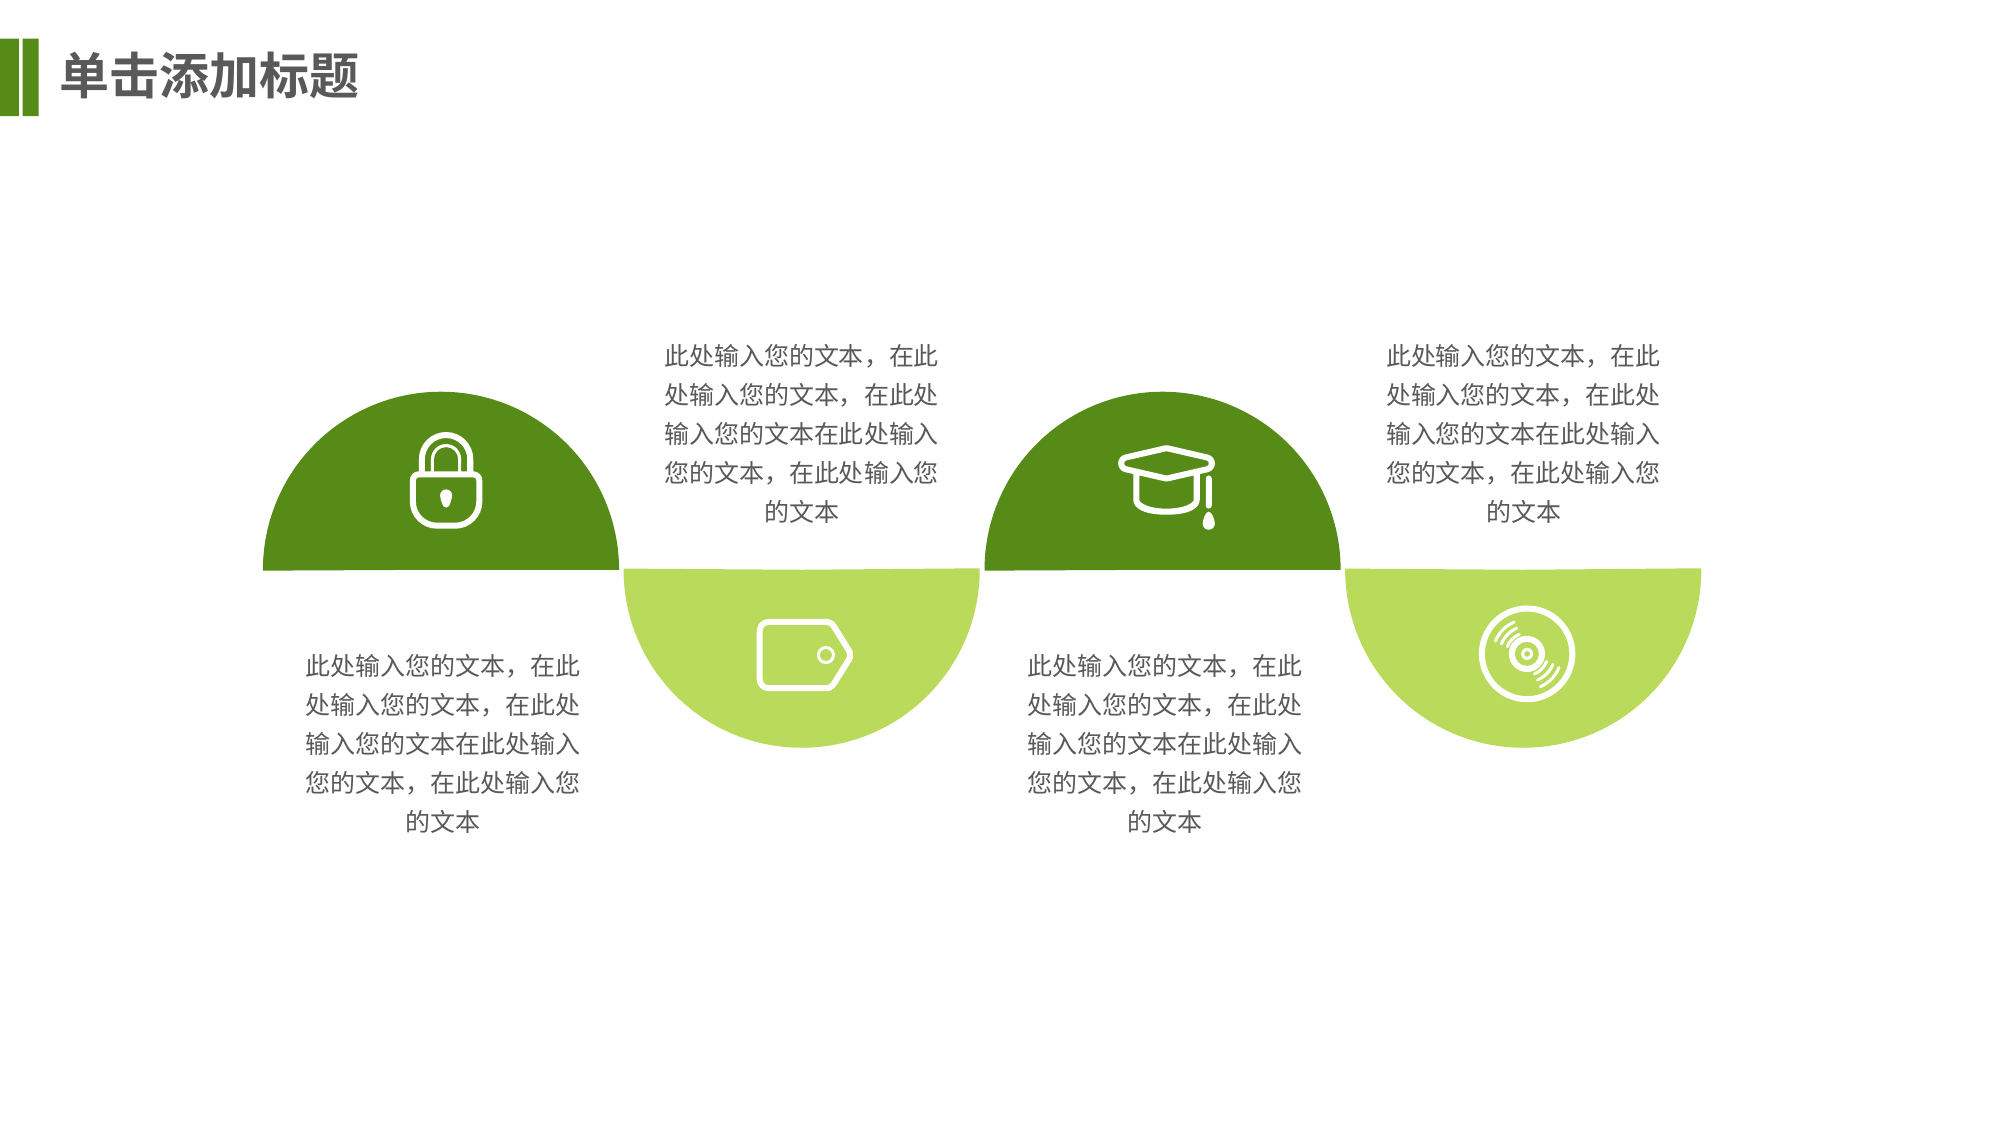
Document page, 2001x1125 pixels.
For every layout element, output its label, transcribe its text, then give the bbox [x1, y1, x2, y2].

text_box [1494, 620, 1516, 643]
text_box 此处输入您的文本，在此处输入您的文本，在此处输入您的文本在此处输入您的文本，在此处输入您的文本 [648, 324, 956, 534]
text_box [22, 38, 40, 117]
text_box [409, 431, 483, 529]
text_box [1118, 445, 1215, 530]
text_box 此处输入您的文本，在此处输入您的文本，在此处输入您的文本在此处输入您的文本，在此处输入您的文本 [1369, 324, 1678, 534]
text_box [756, 618, 854, 692]
text_box [983, 391, 1342, 571]
text_box [1539, 666, 1561, 688]
text_box 此处输入您的文本，在此处输入您的文本，在此处输入您的文本在此处输入您的文本，在此处输入您的文本 [1011, 633, 1319, 844]
text_box [262, 391, 620, 571]
text_box [1508, 635, 1546, 672]
text_box [1505, 632, 1521, 649]
text_box 此处输入您的文本，在此处输入您的文本，在此处输入您的文本在此处输入您的文本，在此处输入您的文本 [289, 633, 597, 844]
text_box [1536, 663, 1555, 682]
text_box 单击添加标题 [44, 37, 540, 113]
text_box [0, 38, 20, 117]
text_box [1521, 647, 1534, 660]
text_box [1500, 626, 1519, 646]
text_box [1344, 568, 1702, 749]
text_box [623, 568, 981, 749]
text_box [1478, 605, 1576, 703]
text_box [1533, 659, 1549, 676]
